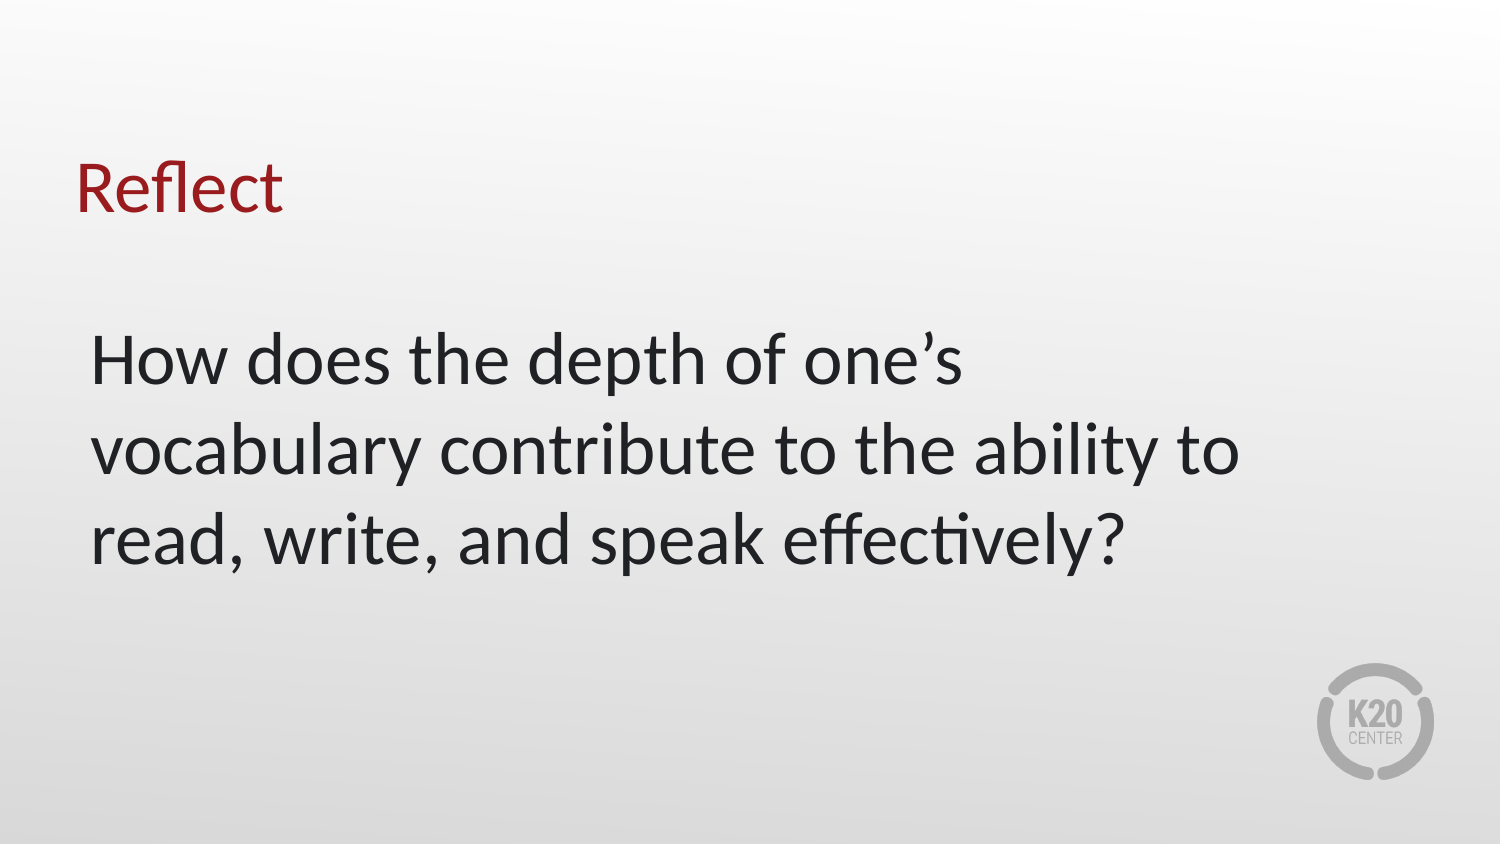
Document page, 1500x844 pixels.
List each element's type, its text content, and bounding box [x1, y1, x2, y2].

title Reflect [75, 86, 1425, 228]
list How does the depth of one’s vocabulary contribute to the ability to read, write, and speak effectively? [75, 309, 1283, 783]
picture [1300, 646, 1451, 797]
